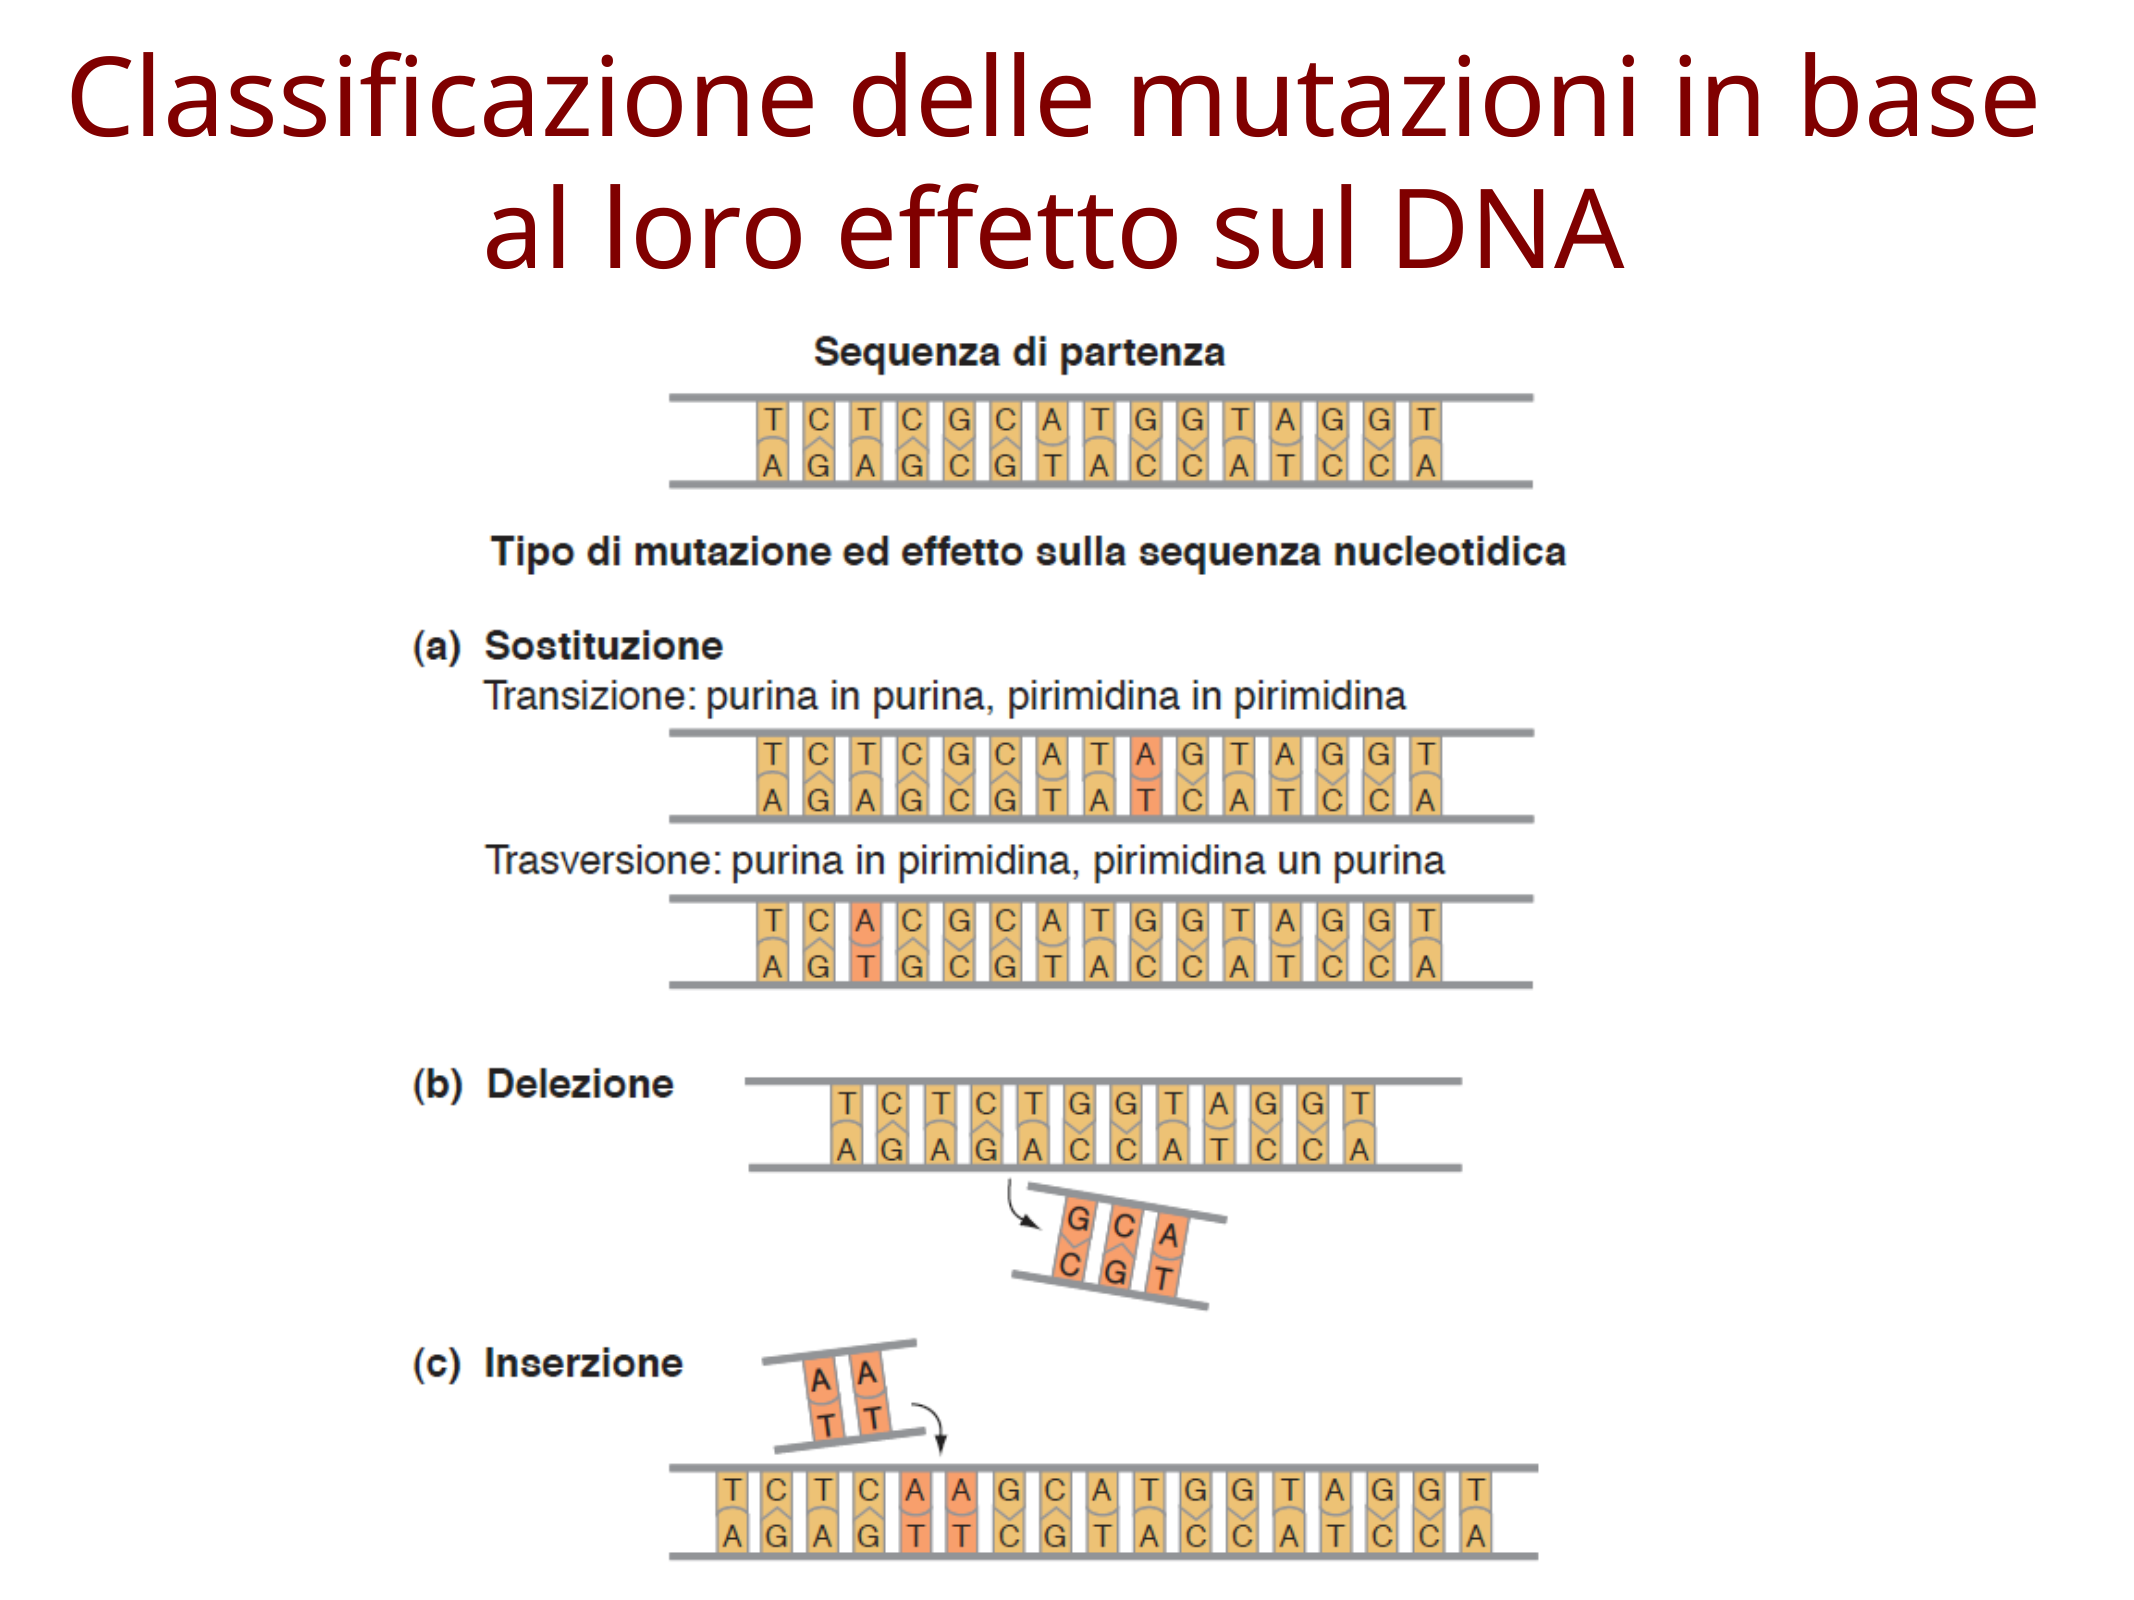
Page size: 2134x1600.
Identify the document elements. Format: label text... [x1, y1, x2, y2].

picture [307, 281, 1709, 1588]
text_box Classificazione delle mutazioni in base al loro effetto sul DNA [0, 17, 2109, 300]
